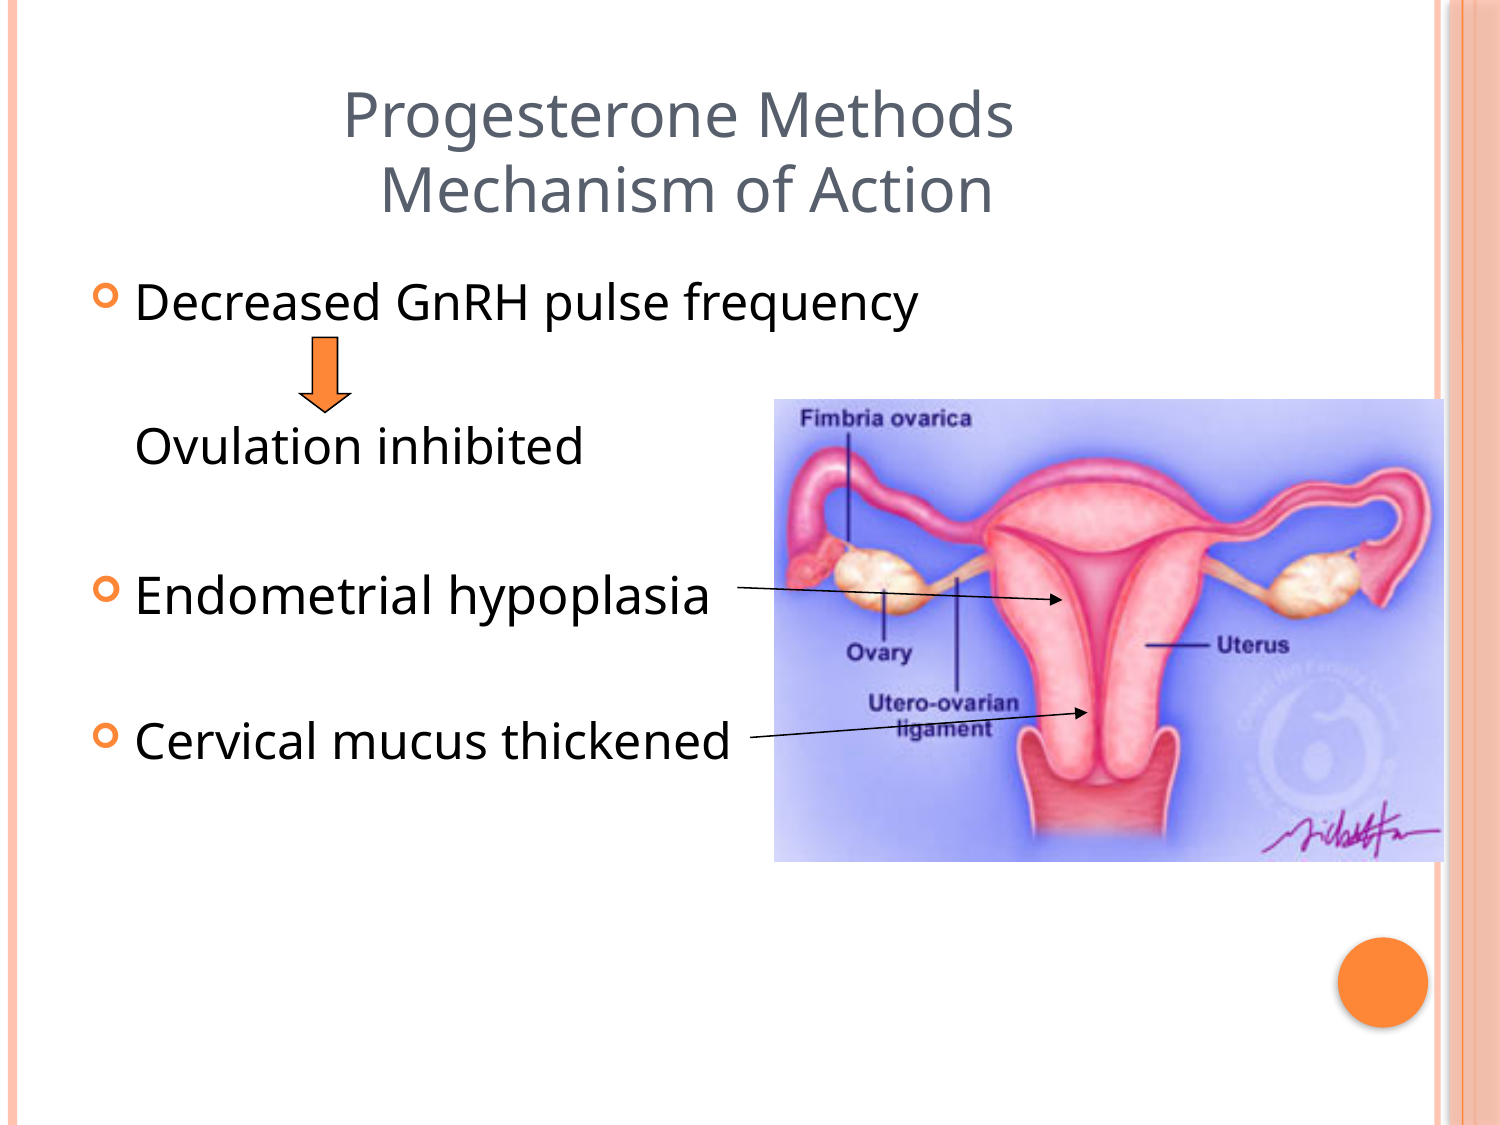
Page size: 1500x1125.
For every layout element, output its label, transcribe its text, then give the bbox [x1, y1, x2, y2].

text_box [300, 337, 351, 413]
list Decreased GnRH pulse frequency Ovulation inhibited Endometrial hypoplasia Cervical mucus thickened [74, 262, 1301, 1063]
title Progesterone Methods Mechanism of Action [75, 45, 1300, 233]
picture [774, 399, 1445, 862]
